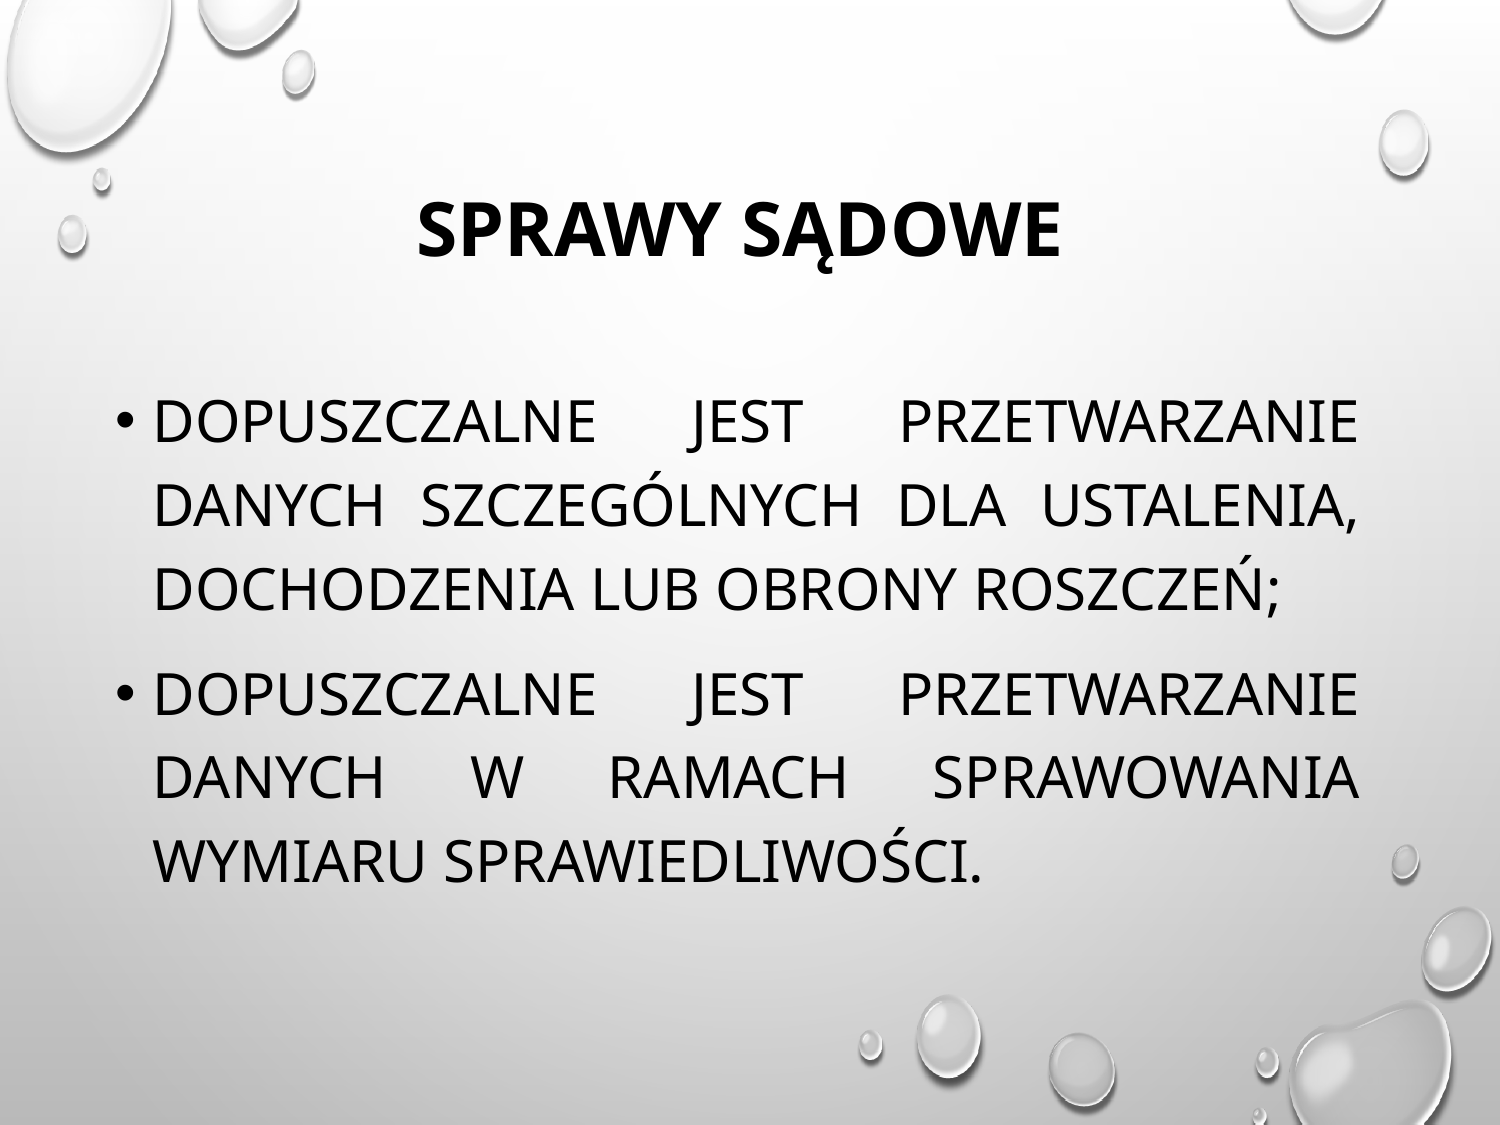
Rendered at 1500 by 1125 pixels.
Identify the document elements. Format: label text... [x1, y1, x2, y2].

list Dopuszczalne jest przetwarzanie danych szczególnych dla ustalenia, dochodzenia lub obrony roszczeń; Dopuszczalne jest przetwarzanie danych w ramach Sprawowania wymiaru sprawiedliwości. [100, 363, 1376, 925]
title Sprawy sądowe [112, 101, 1388, 364]
picture [0, 0, 1500, 1125]
